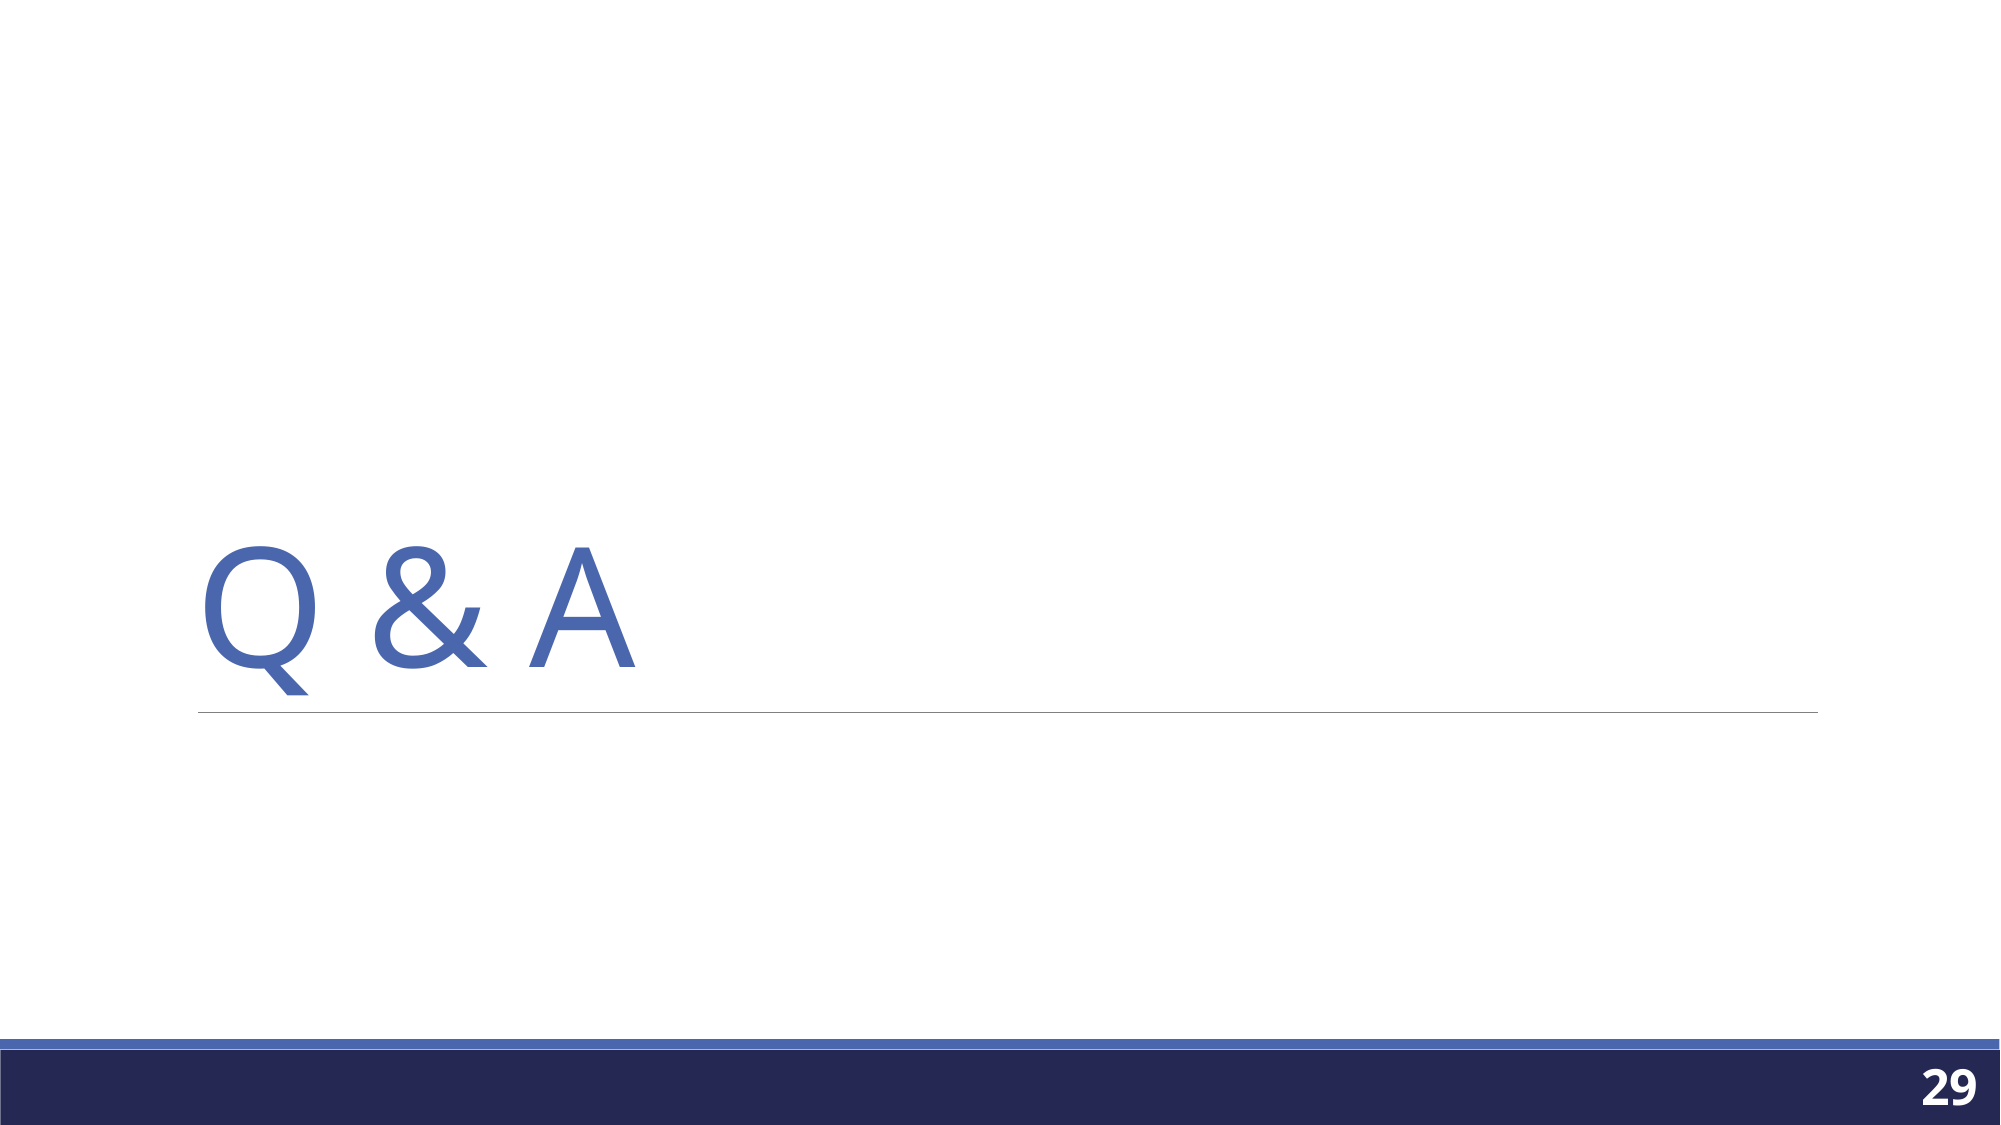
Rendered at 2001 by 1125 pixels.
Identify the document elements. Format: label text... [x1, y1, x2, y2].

title Q & A [180, 124, 1830, 710]
slide_number 29 [1777, 1059, 1993, 1120]
